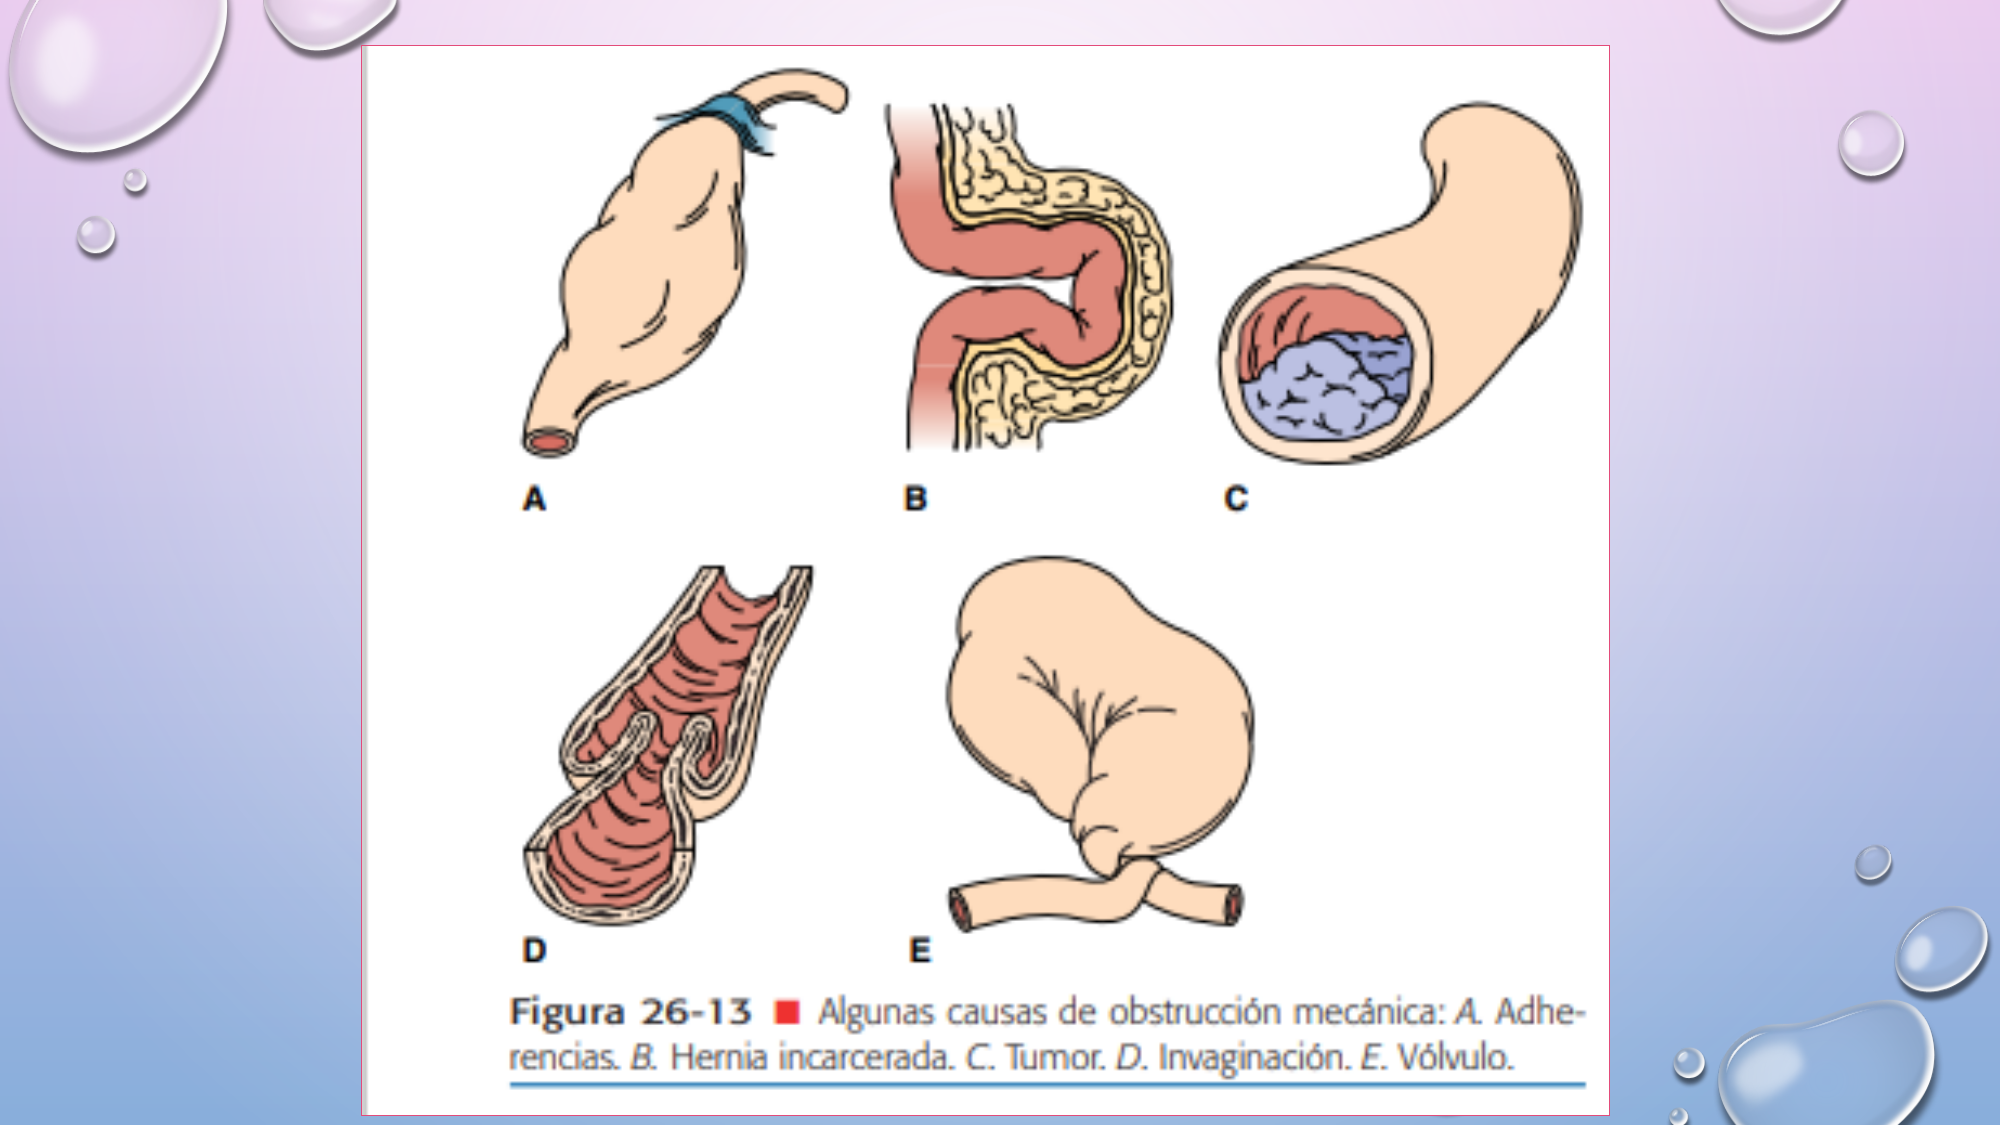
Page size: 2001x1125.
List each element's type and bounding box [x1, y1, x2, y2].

picture [0, 0, 2000, 1125]
list [360, 45, 1611, 1116]
